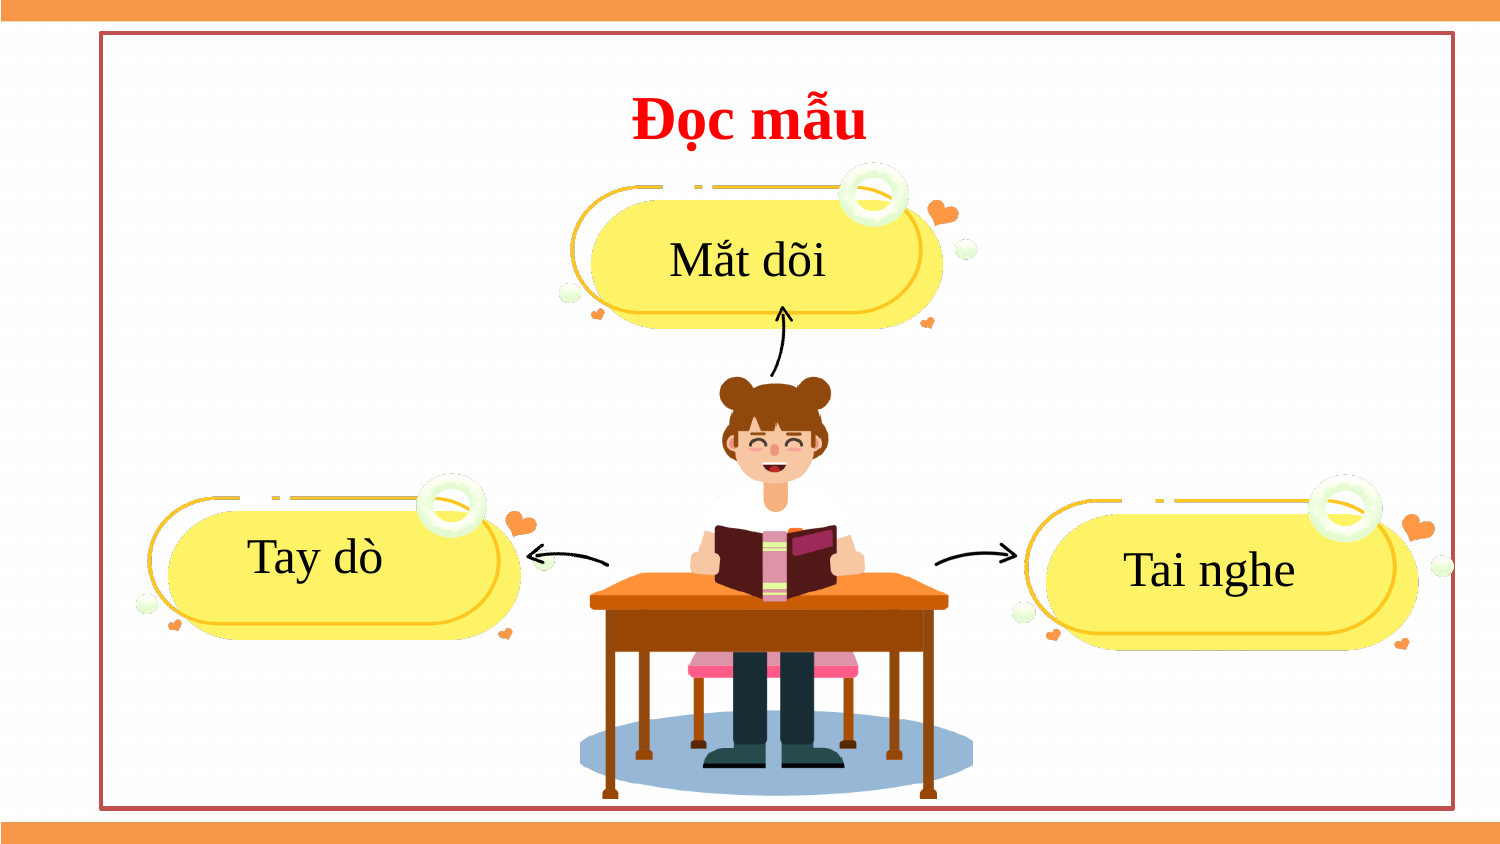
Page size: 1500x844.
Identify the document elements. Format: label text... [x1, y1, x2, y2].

text_box Đọc mẫu [448, 69, 1052, 160]
picture [0, 0, 1500, 844]
text_box [99, 31, 1455, 811]
